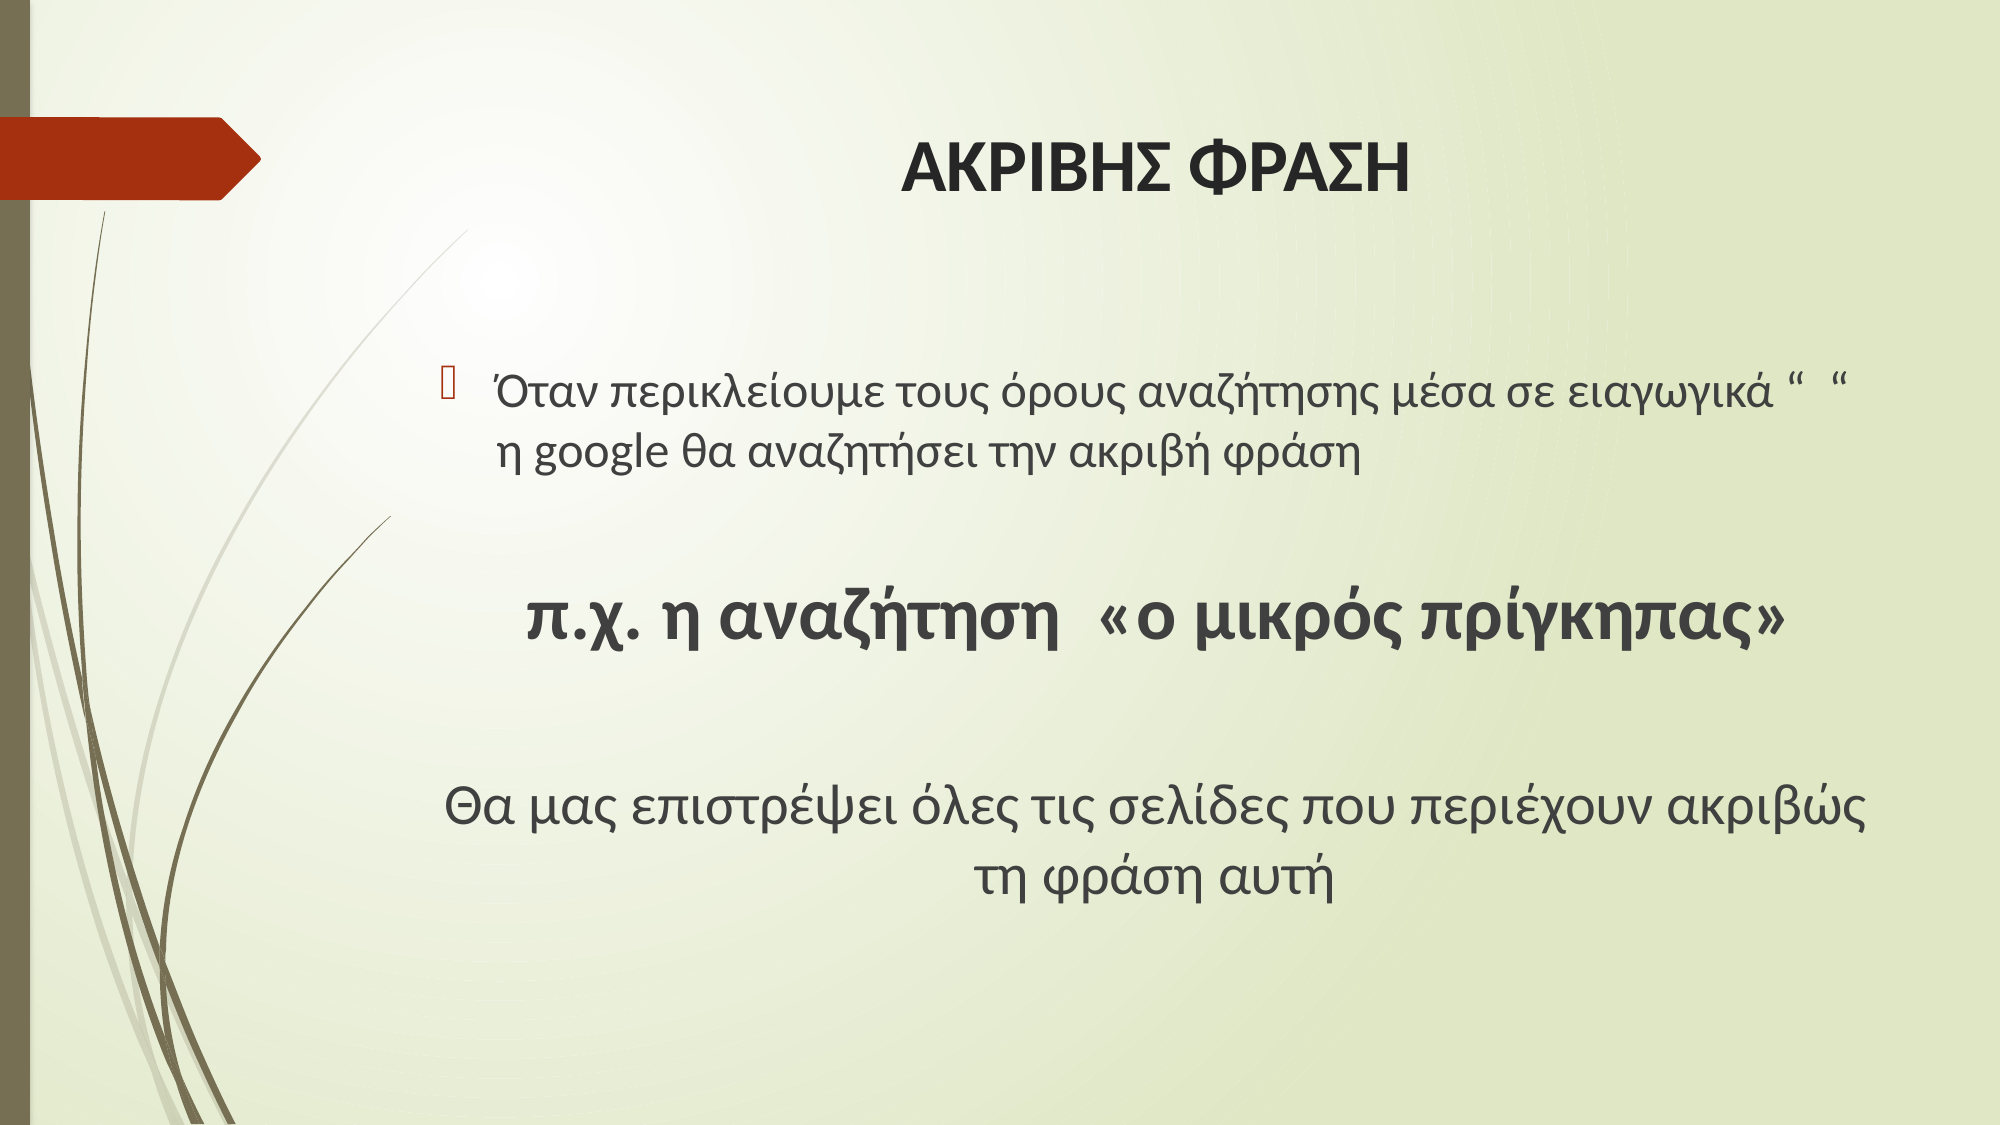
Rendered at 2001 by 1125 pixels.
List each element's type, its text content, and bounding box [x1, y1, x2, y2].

list Όταν περικλείουμε τους όρους αναζήτησης μέσα σε ειαγωγικά “ “ η google θα αναζητήσει την ακριβή φράση π.χ. η αναζήτηση «ο μικρός πρίγκηπας» Θα μας επιστρέψει όλες τις σελίδες που περιέχουν ακριβώς τη φράση αυτή [424, 350, 1888, 970]
title ΑΚΡΙΒΗΣ ΦΡΑΣΗ [425, 102, 1888, 313]
